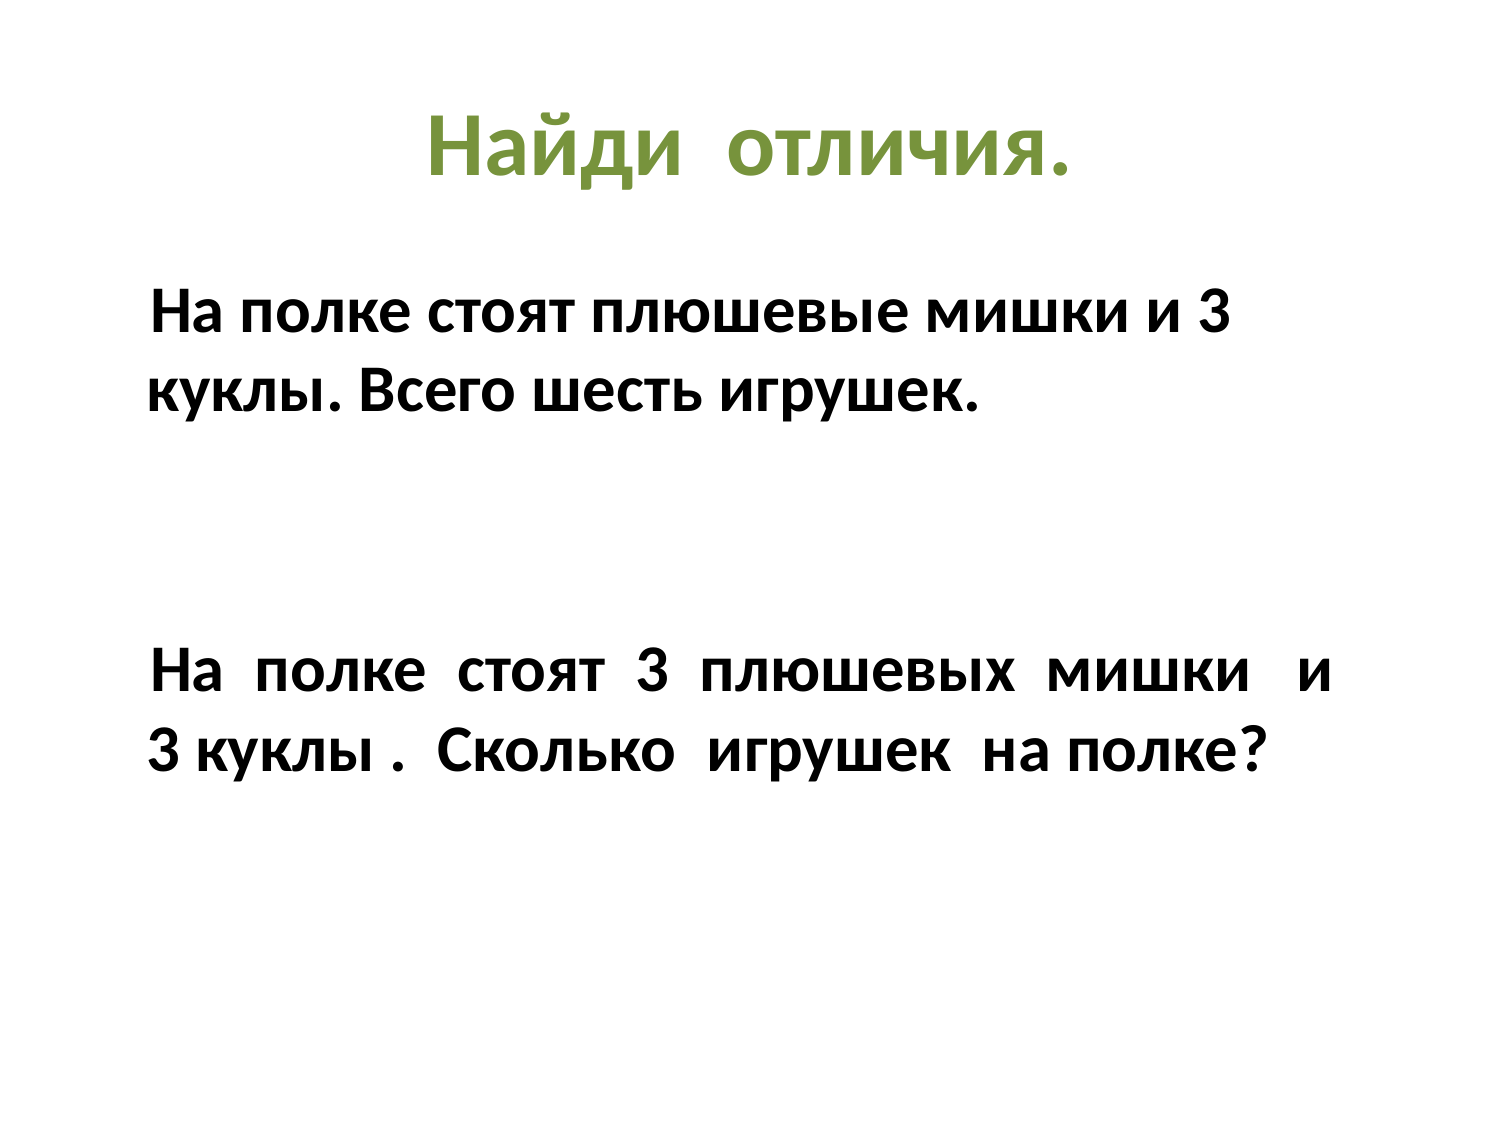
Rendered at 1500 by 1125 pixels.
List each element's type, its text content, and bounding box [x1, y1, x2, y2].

title Найди отличия. [75, 45, 1425, 233]
list На полке стоят плюшевые мишки и 3 куклы. Всего шесть игрушек. На полке стоят 3 плюшевых мишки и 3 куклы . Сколько игрушек на полке? [75, 257, 1454, 1005]
